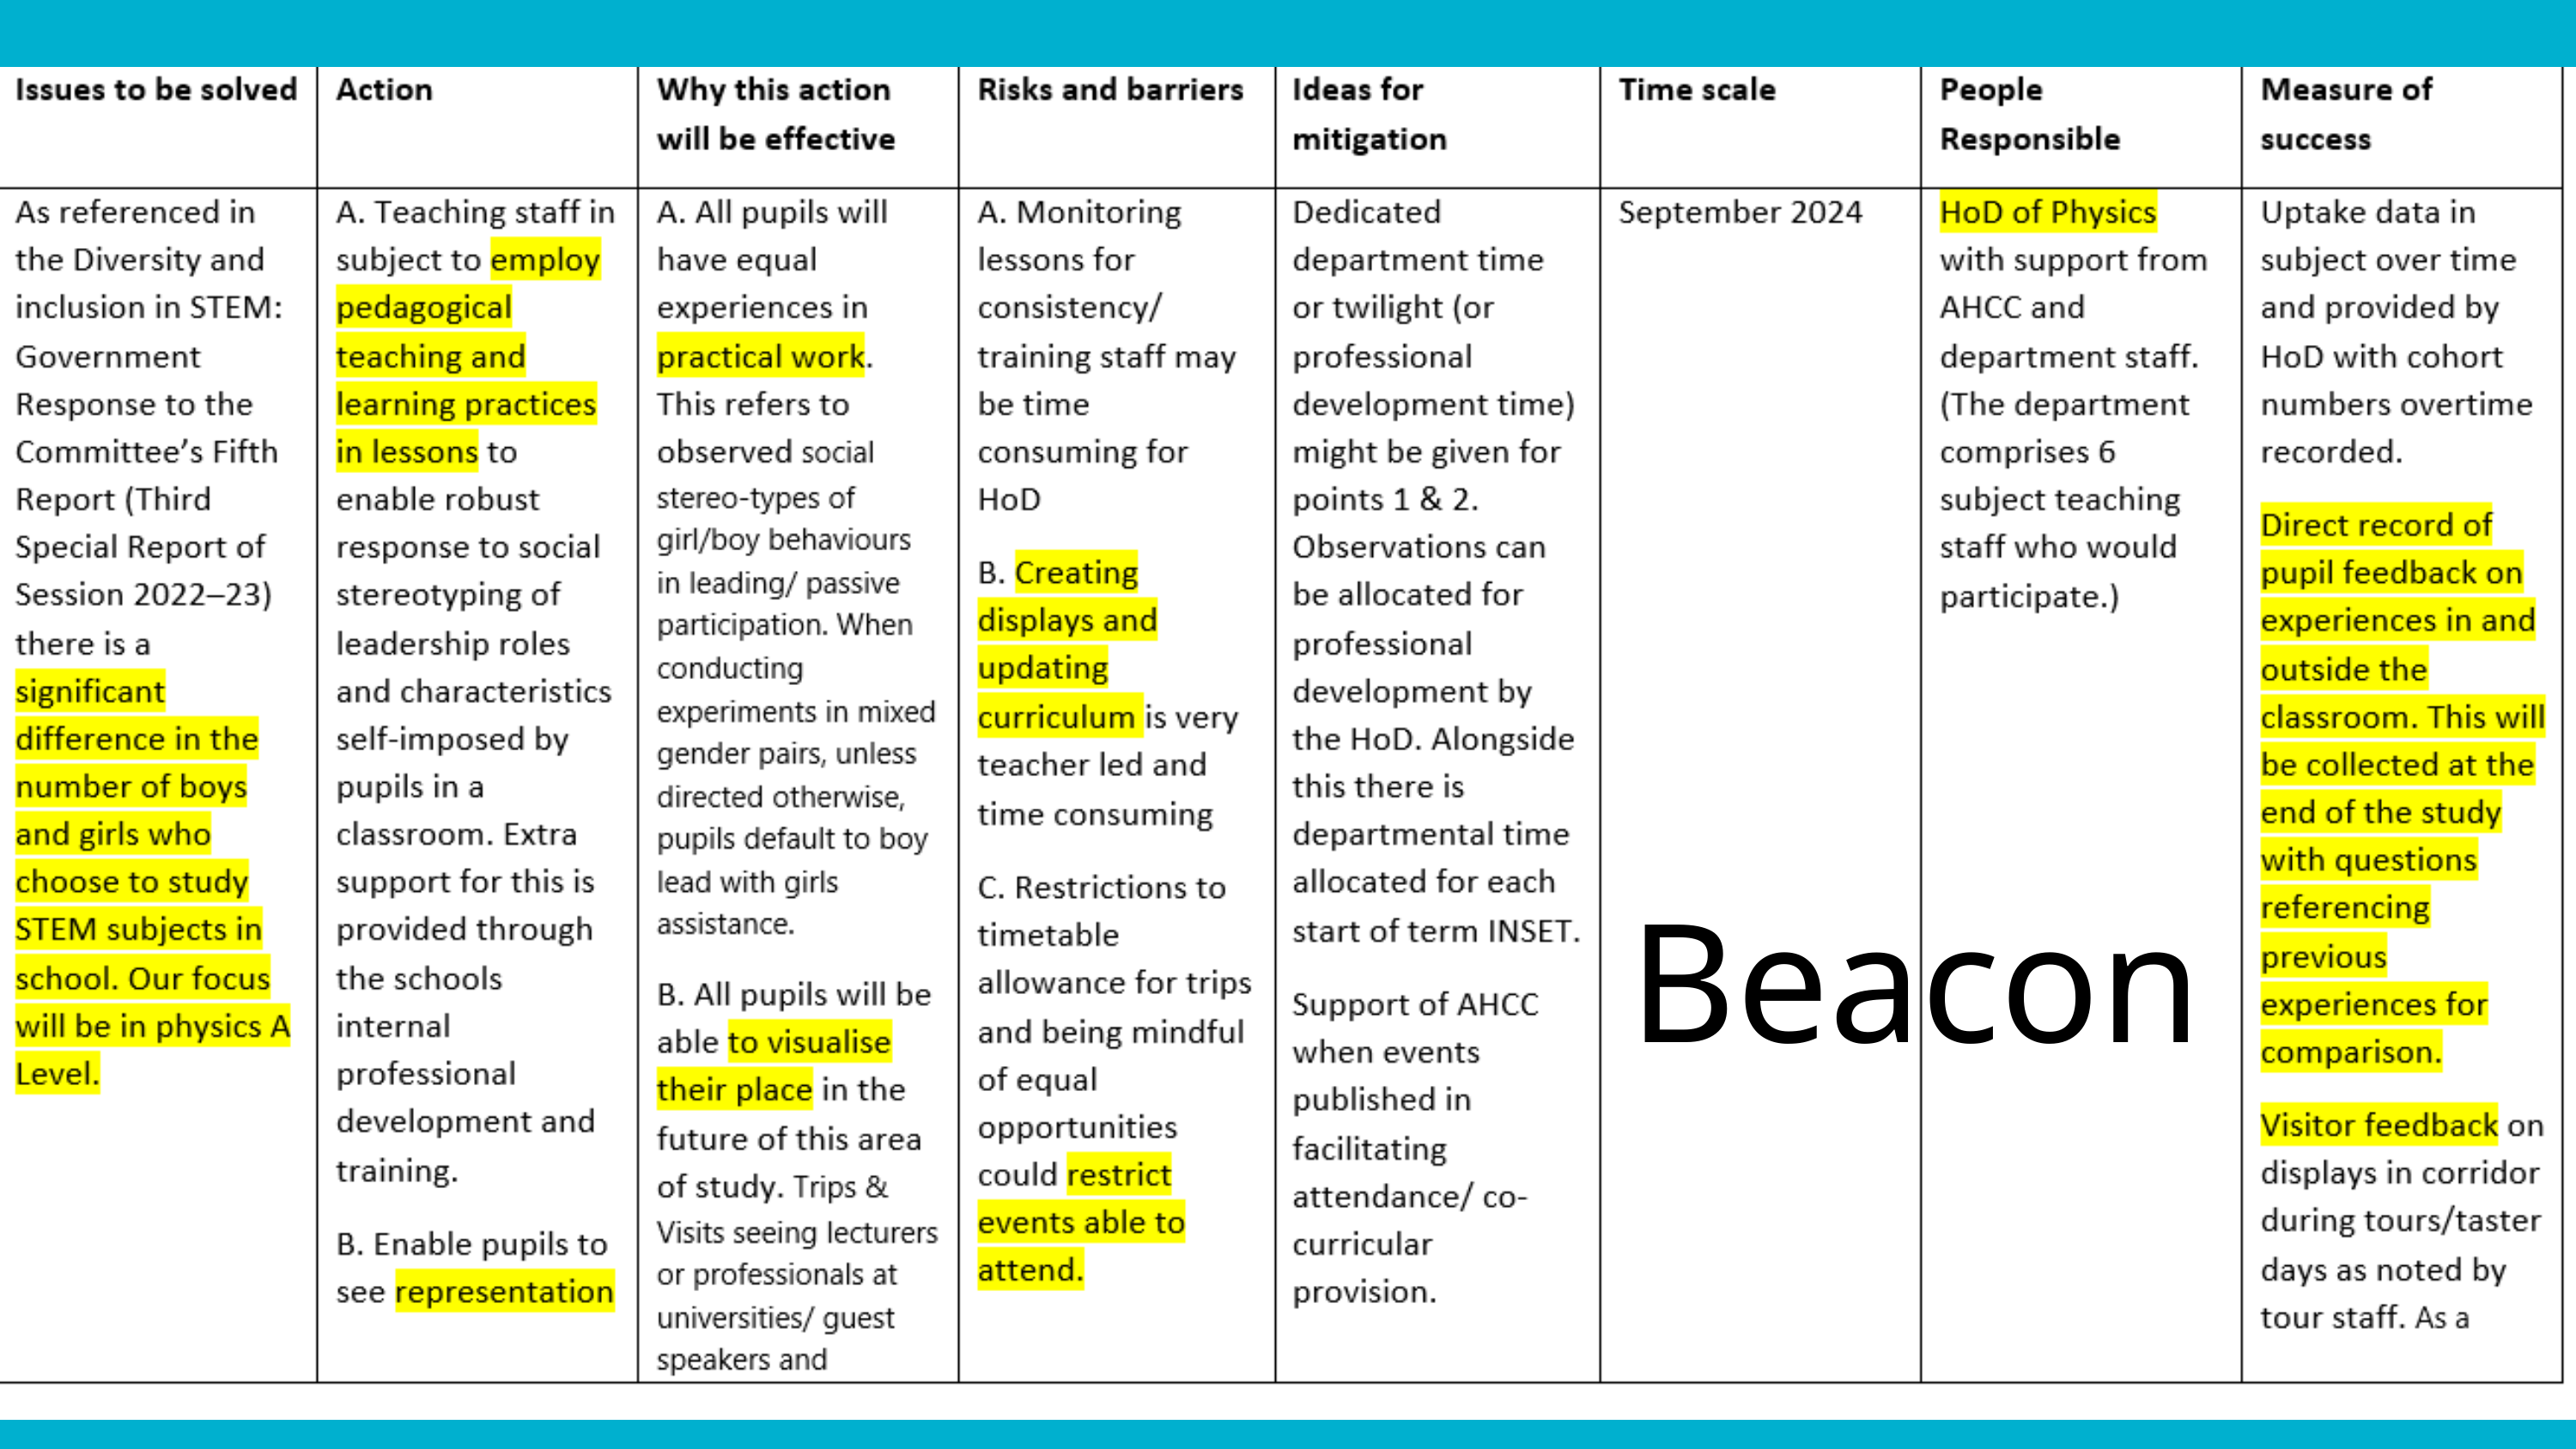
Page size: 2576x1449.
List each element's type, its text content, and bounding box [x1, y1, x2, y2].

text_box Beacon [1616, 845, 2258, 1076]
text_box [0, 67, 2576, 1420]
